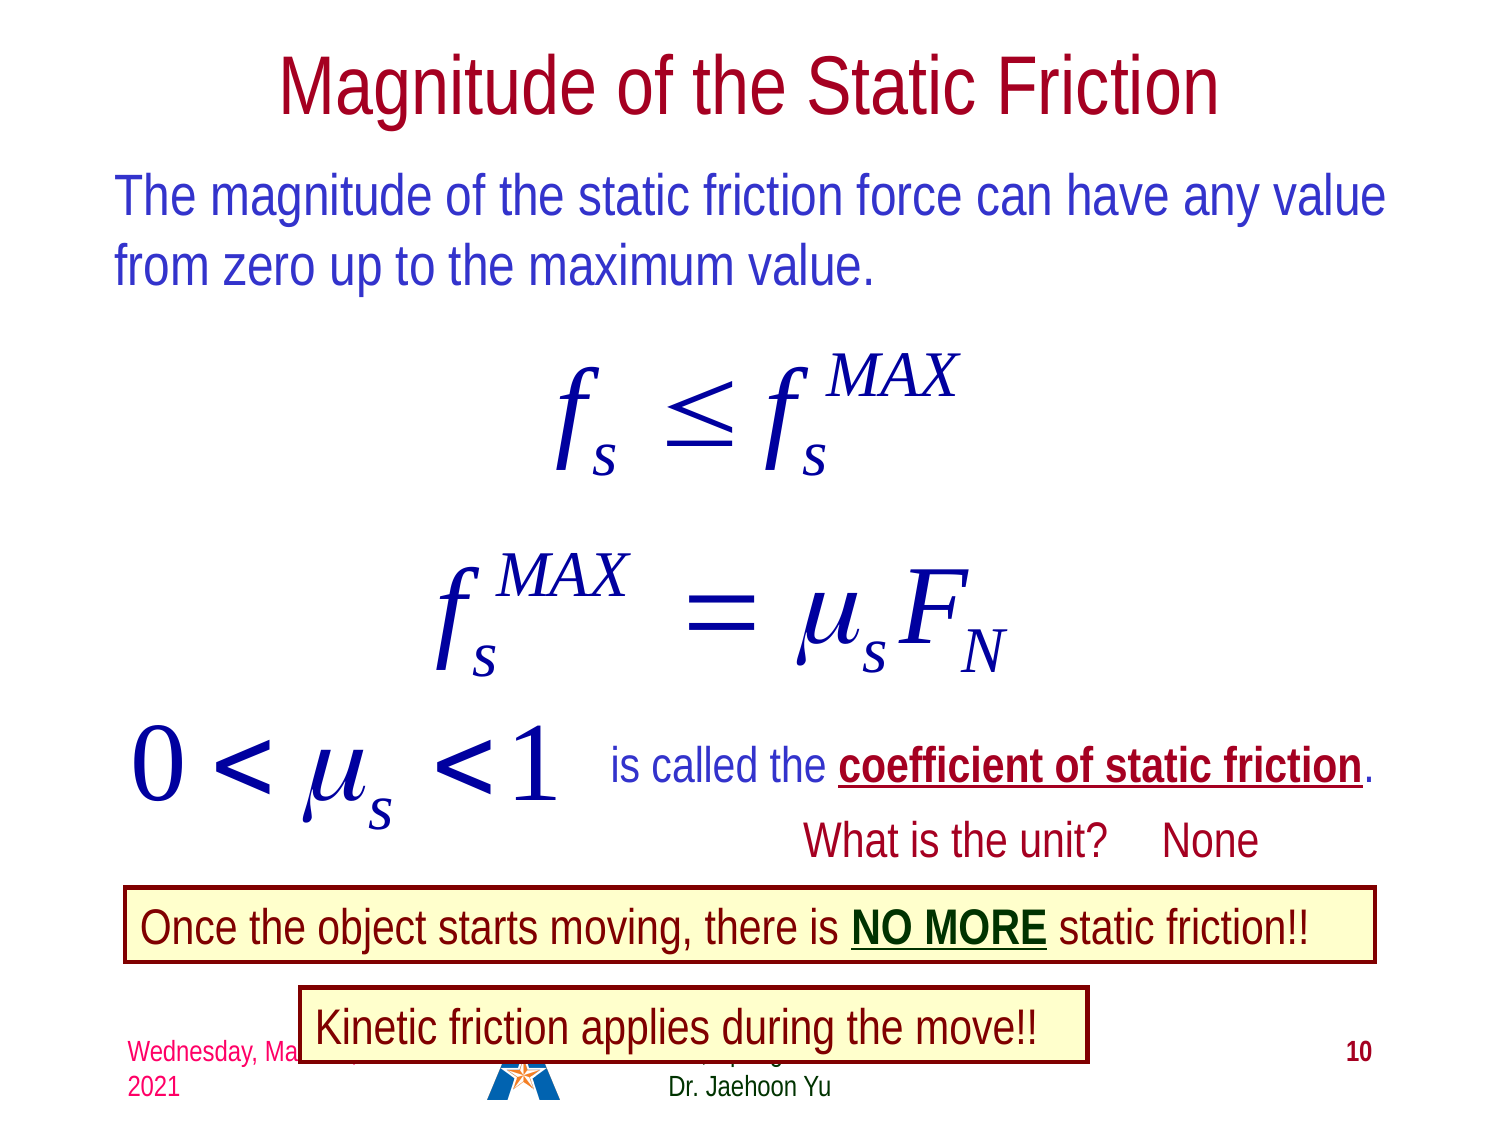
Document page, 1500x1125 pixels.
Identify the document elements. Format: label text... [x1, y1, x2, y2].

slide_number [112, 1024, 426, 1101]
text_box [774, 530, 1029, 701]
text_box is called the coefficient of static friction. [595, 724, 1390, 800]
text_box Once the object starts moving, there is NO MORE static friction!! [125, 887, 1375, 963]
footer PHYS 1443-003, Spring 2021 Dr. Jaehoon Yu [512, 1063, 988, 1101]
text_box What is the unit? [788, 799, 1124, 875]
slide_number 10 [1074, 1024, 1388, 1101]
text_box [516, 324, 987, 504]
title Magnitude of the Static Friction [112, 24, 1388, 138]
picture [487, 1063, 512, 1100]
text_box None [1146, 799, 1275, 875]
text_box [115, 687, 576, 857]
text_box Kinetic friction applies during the move!! [300, 987, 1088, 1063]
text_box The magnitude of the static friction force can have any value from zero up to the maximum value. [99, 149, 1425, 305]
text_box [396, 524, 763, 704]
